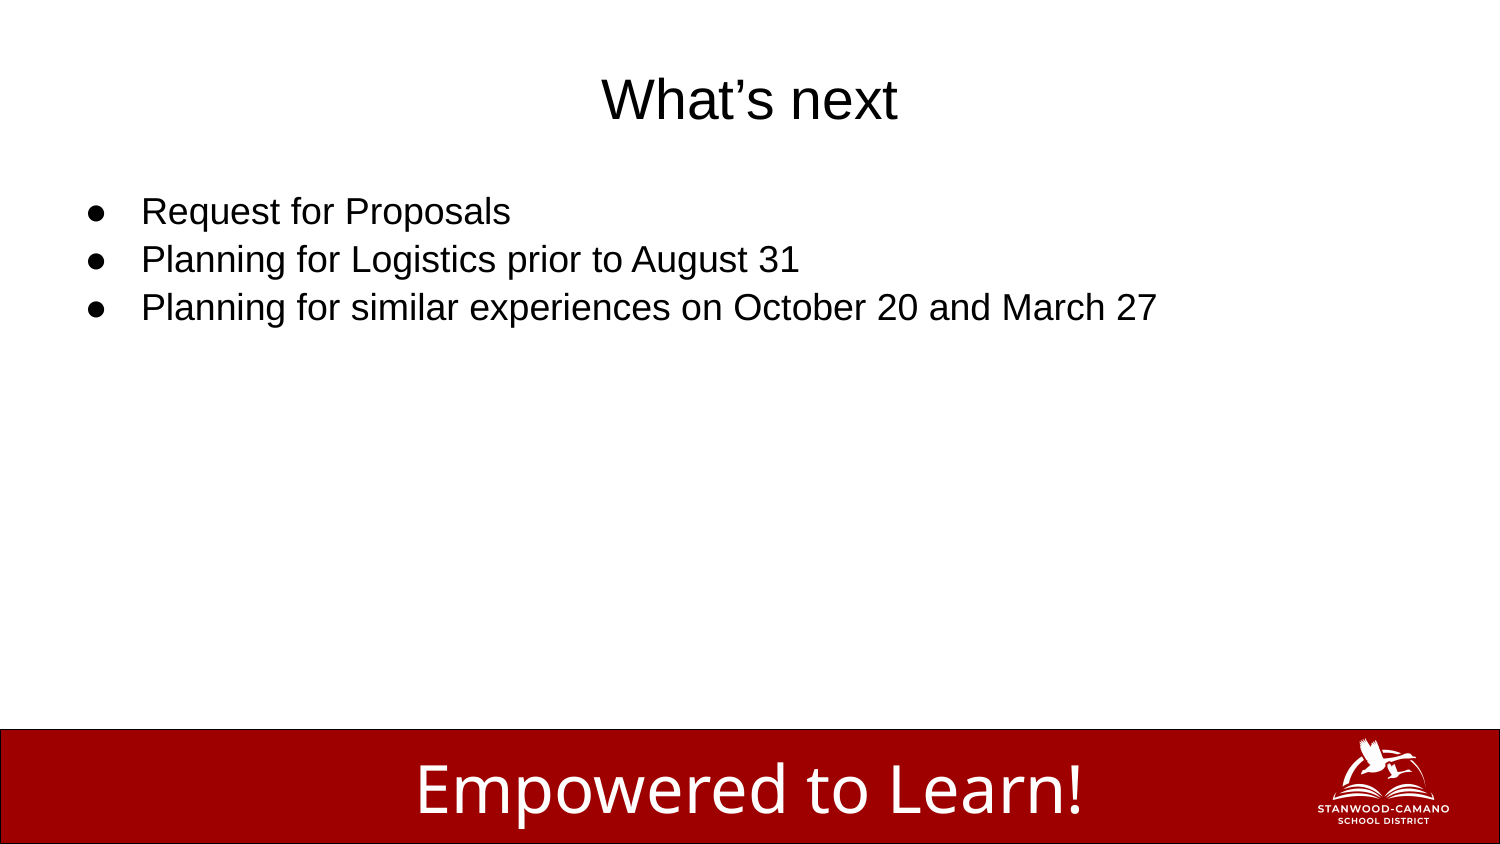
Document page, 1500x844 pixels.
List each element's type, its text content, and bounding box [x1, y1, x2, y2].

list Request for Proposals Planning for Logistics prior to August 31 Planning for similar experiences on October 20 and March 27 [51, 168, 1449, 730]
title What’s next [51, 52, 1449, 147]
picture [1318, 738, 1449, 824]
